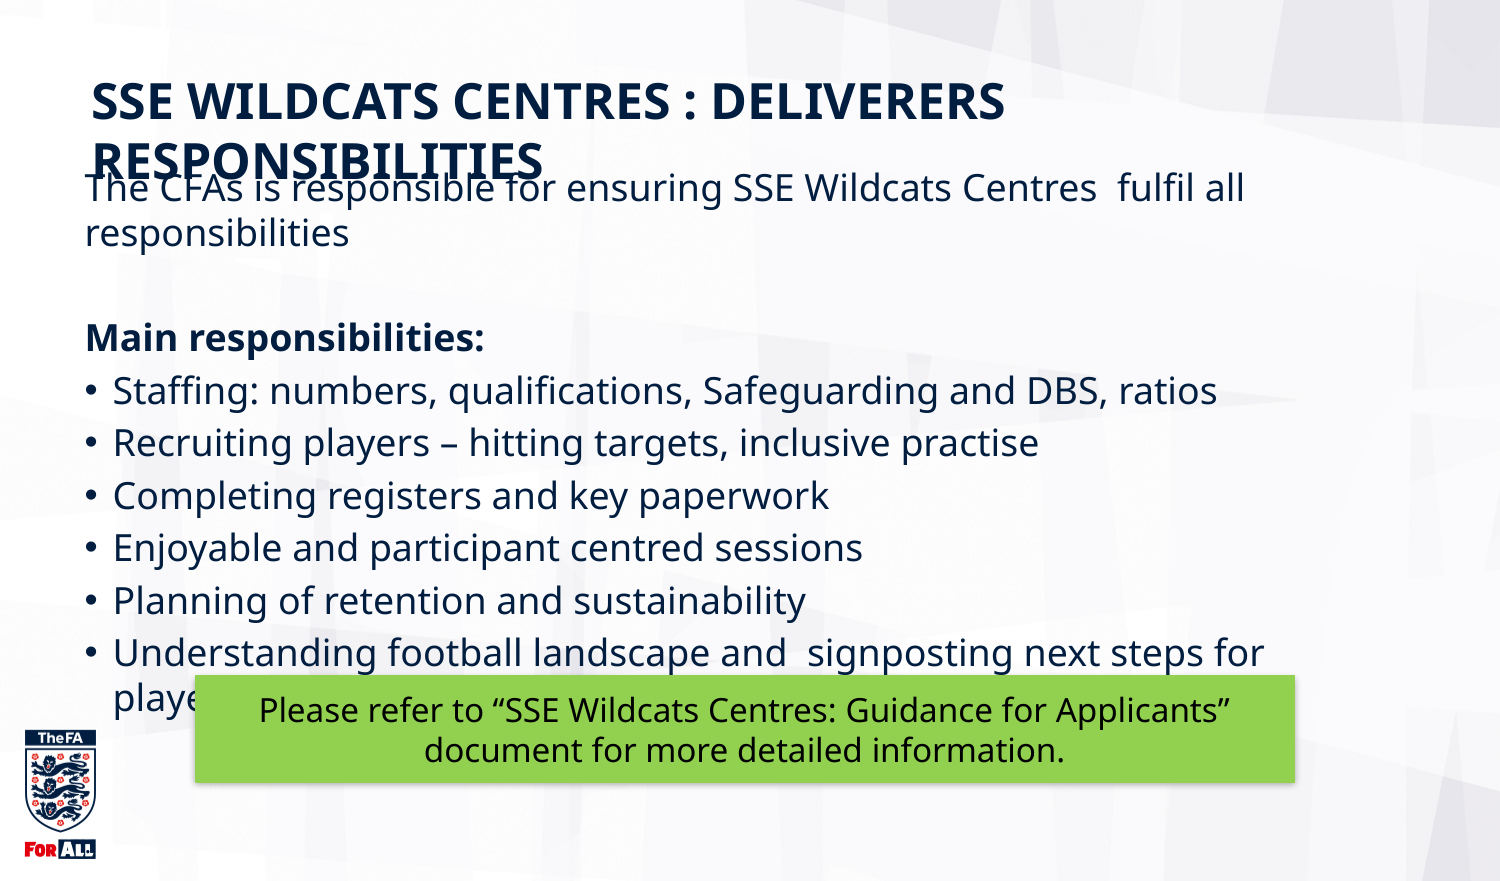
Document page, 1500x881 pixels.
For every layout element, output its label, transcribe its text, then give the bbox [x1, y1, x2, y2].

list SSE WILDCATS CENTRES : DELIVERERS RESPONSIBILITIES [76, 62, 1424, 204]
list The CFAs is responsible for ensuring SSE Wildcats Centres fulfil all responsibilities Main responsibilities: Staffing: numbers, qualifications, Safeguarding and DBS, ratios Recruiting players – hitting targets, inclusive practise Completing registers and key paperwork Enjoyable and participant centred sessions Planning of retention and sustainability Understanding football landscape and signposting next steps for players . [69, 156, 1419, 738]
picture [0, 0, 1500, 881]
text_box Please refer to “SSE Wildcats Centres: Guidance for Applicants” document for more detailed information. [195, 675, 1295, 783]
